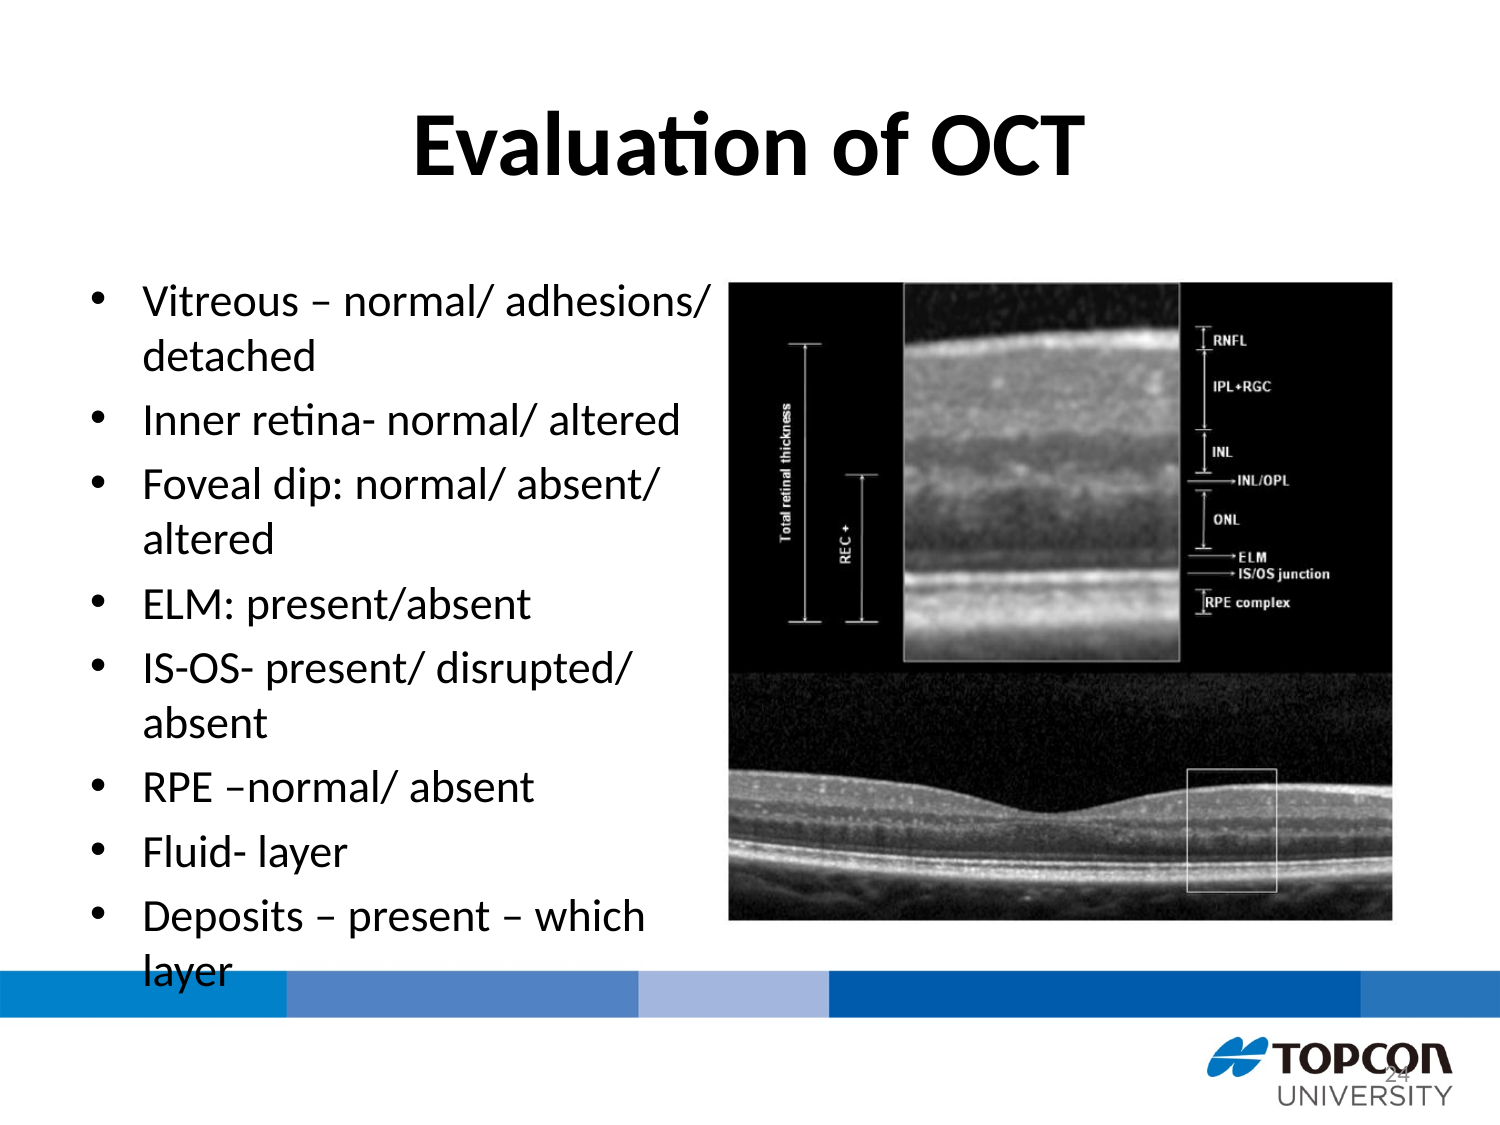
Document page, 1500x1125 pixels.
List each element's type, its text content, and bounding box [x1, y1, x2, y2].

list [722, 278, 1398, 925]
slide_number 24 [1074, 1042, 1425, 1103]
list Vitreous – normal/ adhesions/ detached Inner retina- normal/ altered Foveal dip: normal/ absent/ altered ELM: present/absent IS-OS- present/ disrupted/ absent RPE –normal/ absent Fluid- layer Deposits – present – which layer [75, 262, 738, 1005]
title Evaluation of OCT [75, 45, 1425, 233]
picture [0, 0, 1500, 1125]
